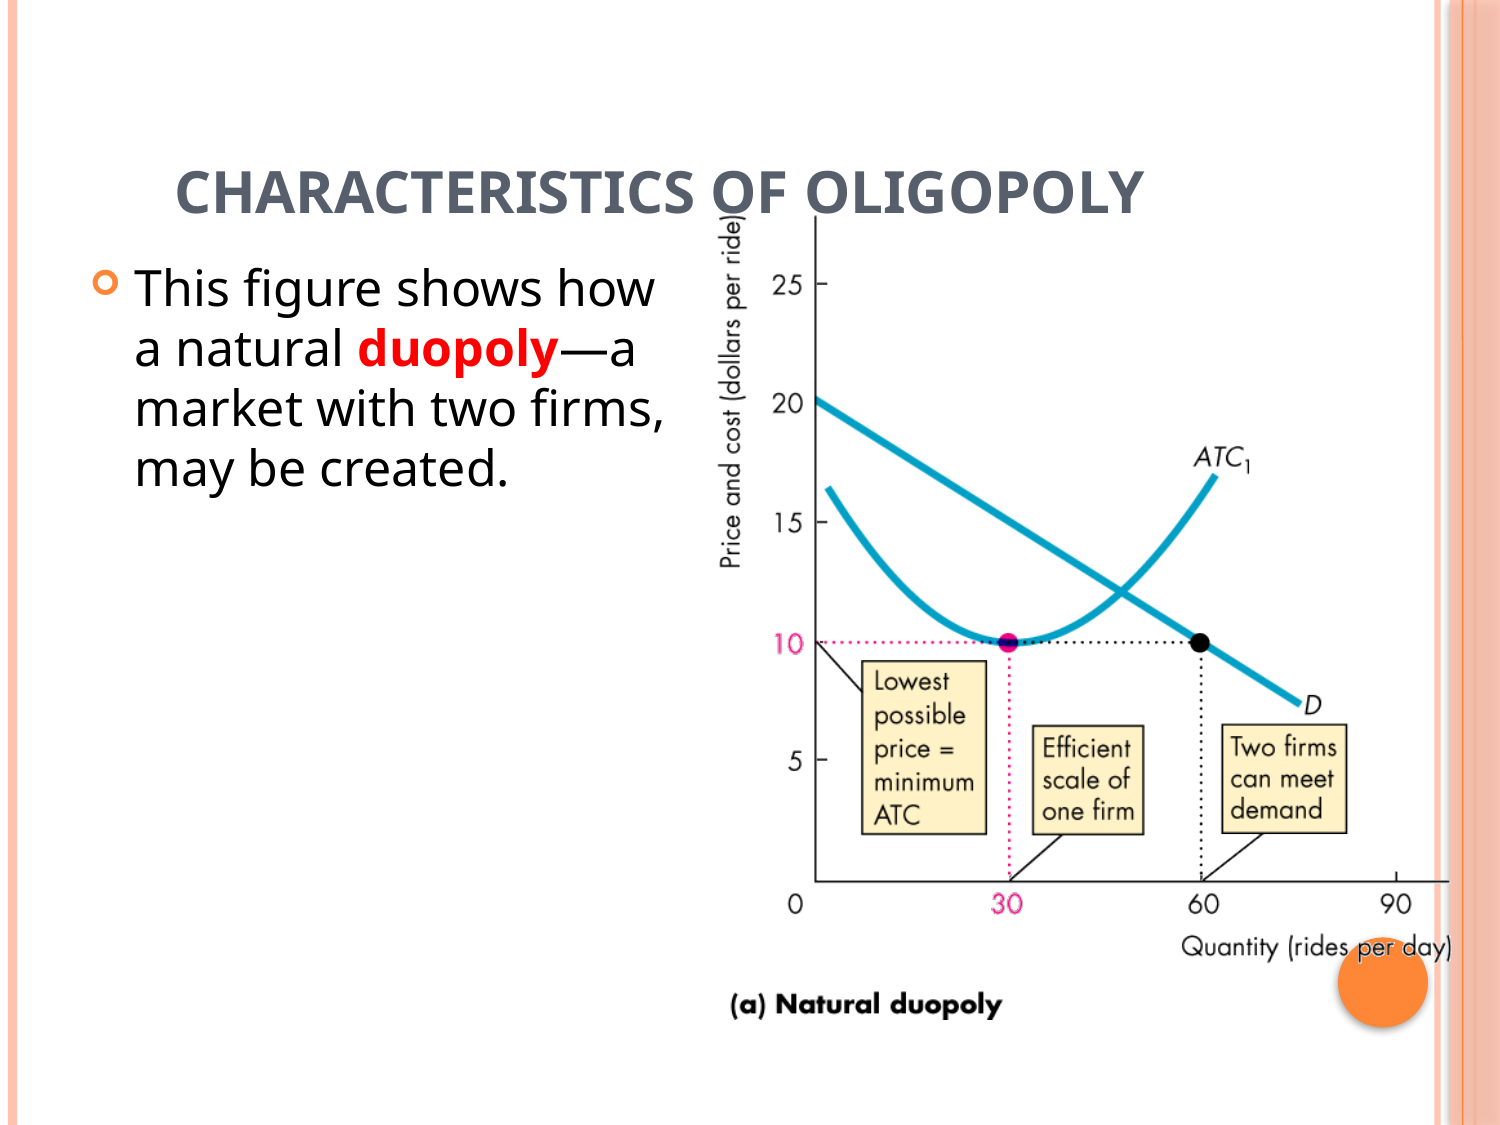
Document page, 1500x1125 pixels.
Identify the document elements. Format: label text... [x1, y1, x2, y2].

list This figure shows how a natural duopoly—a market with two firms, may be created. [75, 249, 686, 977]
picture [713, 213, 1454, 1021]
title CHARACTERISTICS OF OLIGOPOLY [159, 45, 1423, 233]
